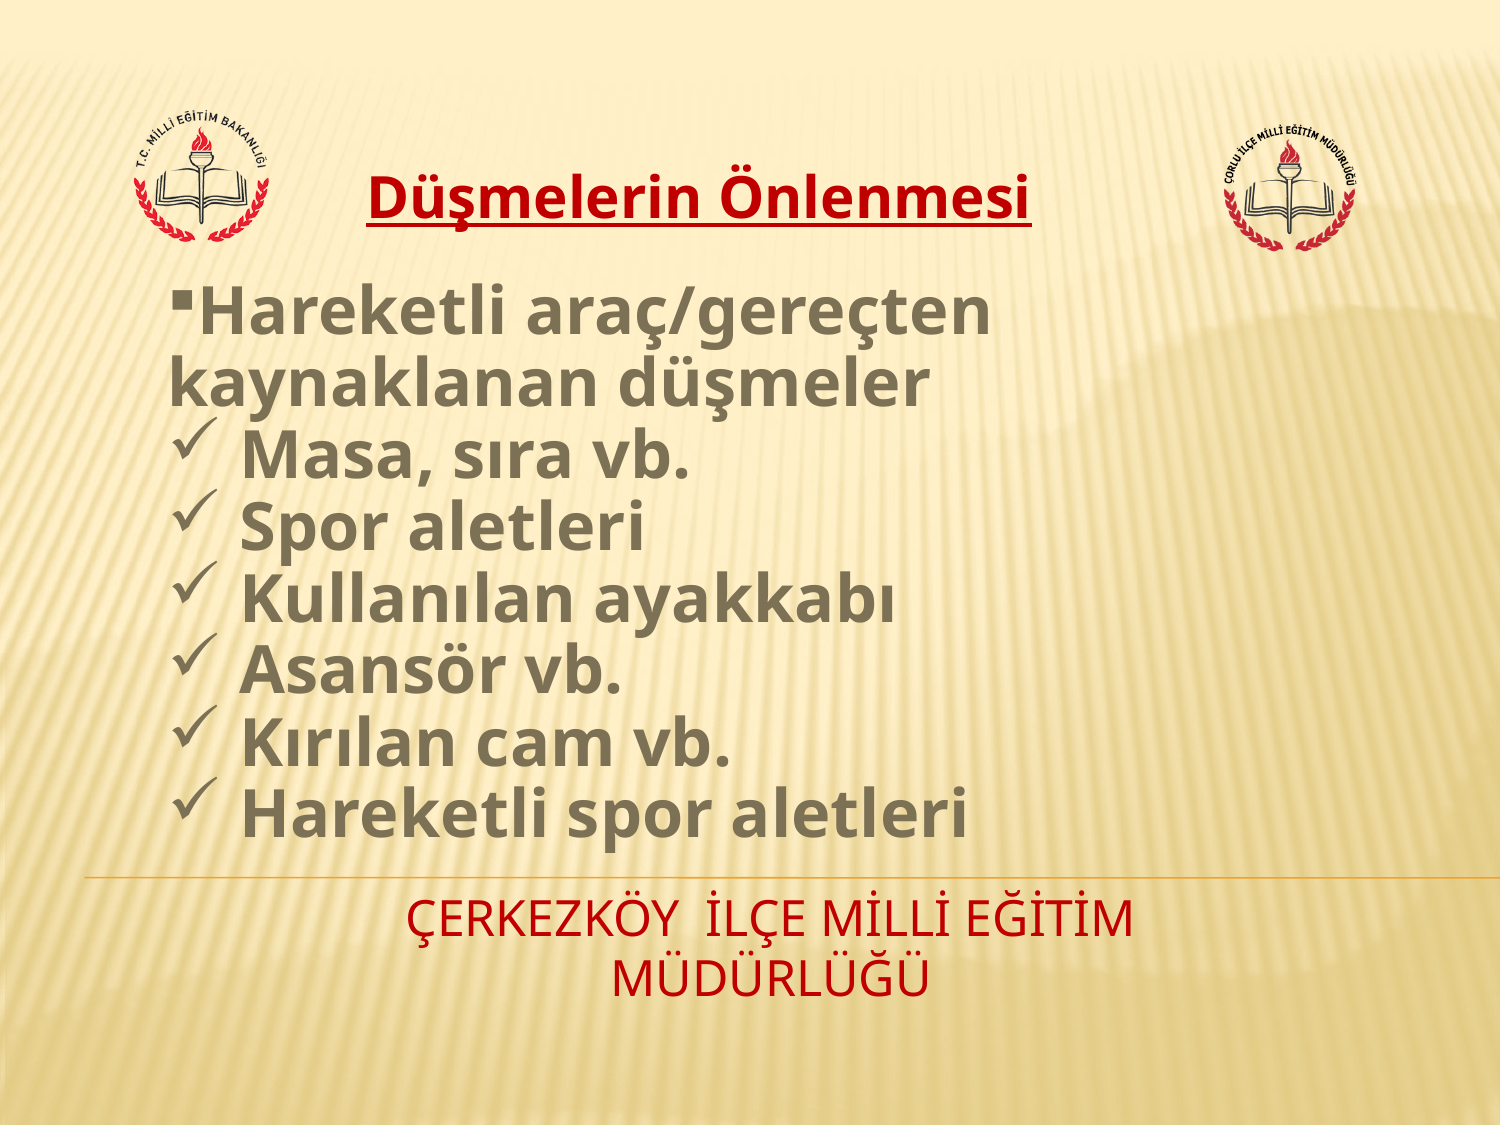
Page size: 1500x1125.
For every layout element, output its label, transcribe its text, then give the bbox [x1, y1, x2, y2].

subtitle ÇERKEZKÖY İLÇE MİLLİ EĞİTİM MÜDÜRLÜĞÜ [246, 726, 1297, 1014]
picture [128, 105, 274, 250]
text_box Düşmelerin Önlenmesi [351, 152, 1079, 238]
picture [1218, 117, 1360, 259]
text_box Hareketli araç/gereçten kaynaklanan düşmeler Masa, sıra vb. Spor aletleri Kullanılan ayakkabı Asansör vb. Kırılan cam vb. Hareketli spor aletleri [152, 269, 1254, 860]
